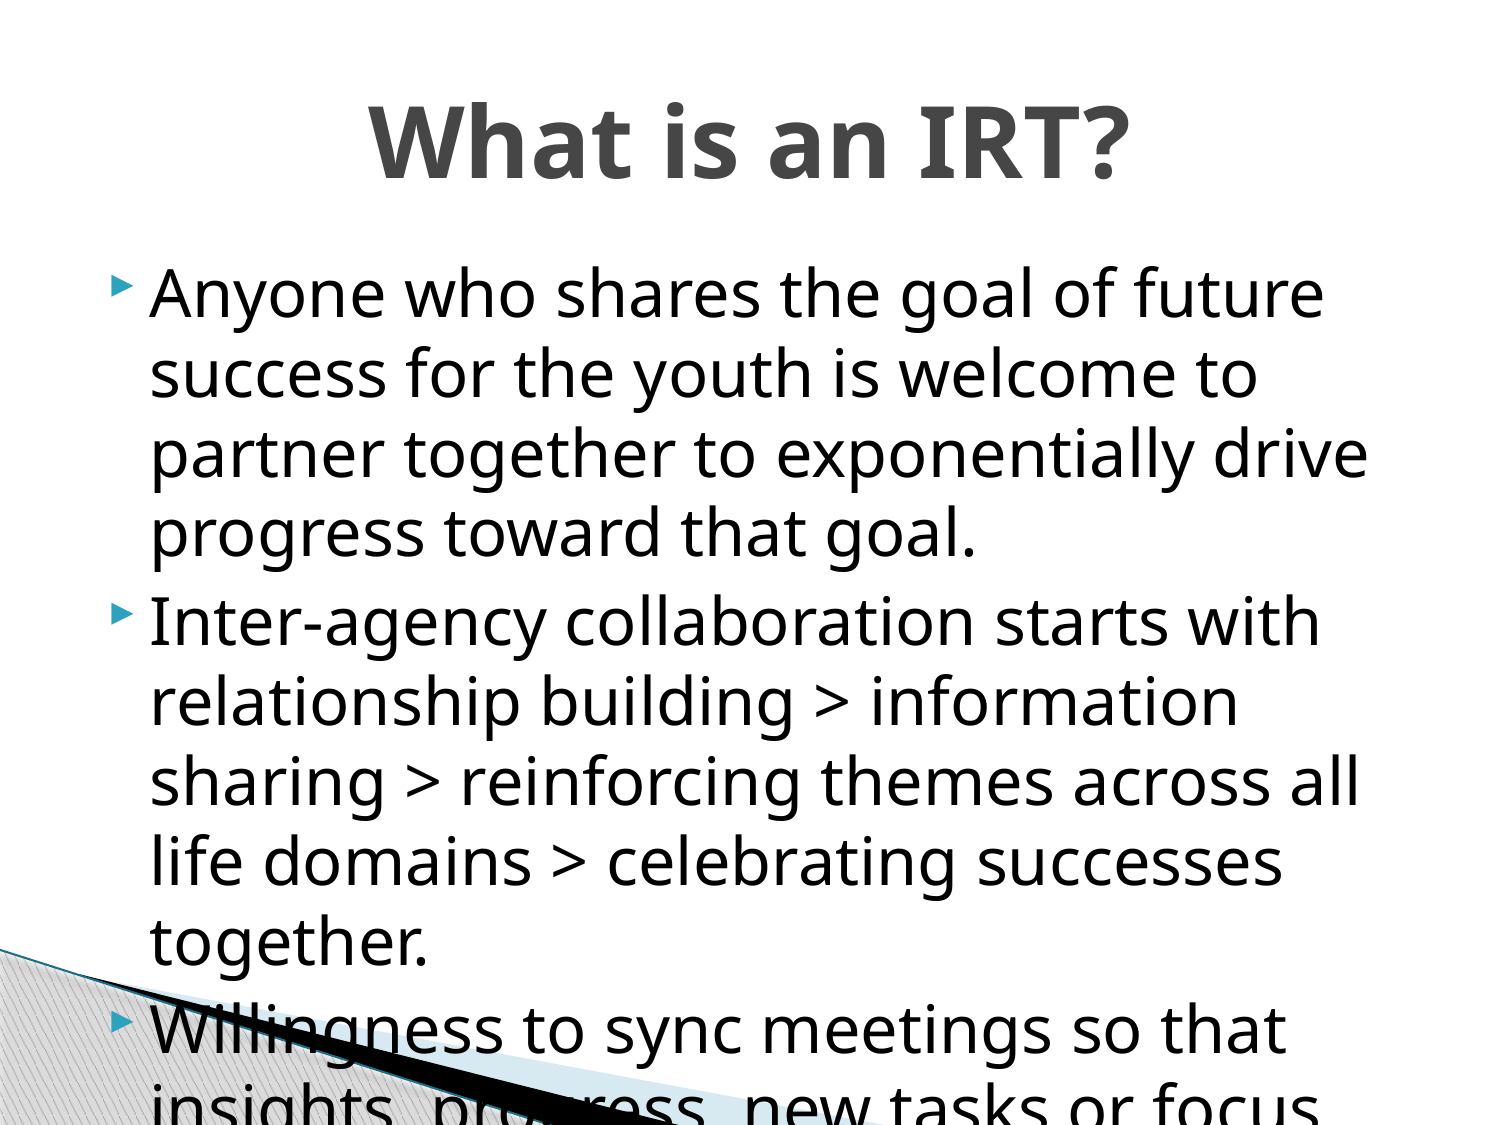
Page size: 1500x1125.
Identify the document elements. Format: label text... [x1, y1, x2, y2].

title What is an IRT? [75, 45, 1425, 233]
list Anyone who shares the goal of future success for the youth is welcome to partner together to exponentially drive progress toward that goal. Inter-agency collaboration starts with relationship building > information sharing > reinforcing themes across all life domains > celebrating successes together. Willingness to sync meetings so that insights, progress, new tasks or focus areas can be shared. [75, 243, 1425, 986]
